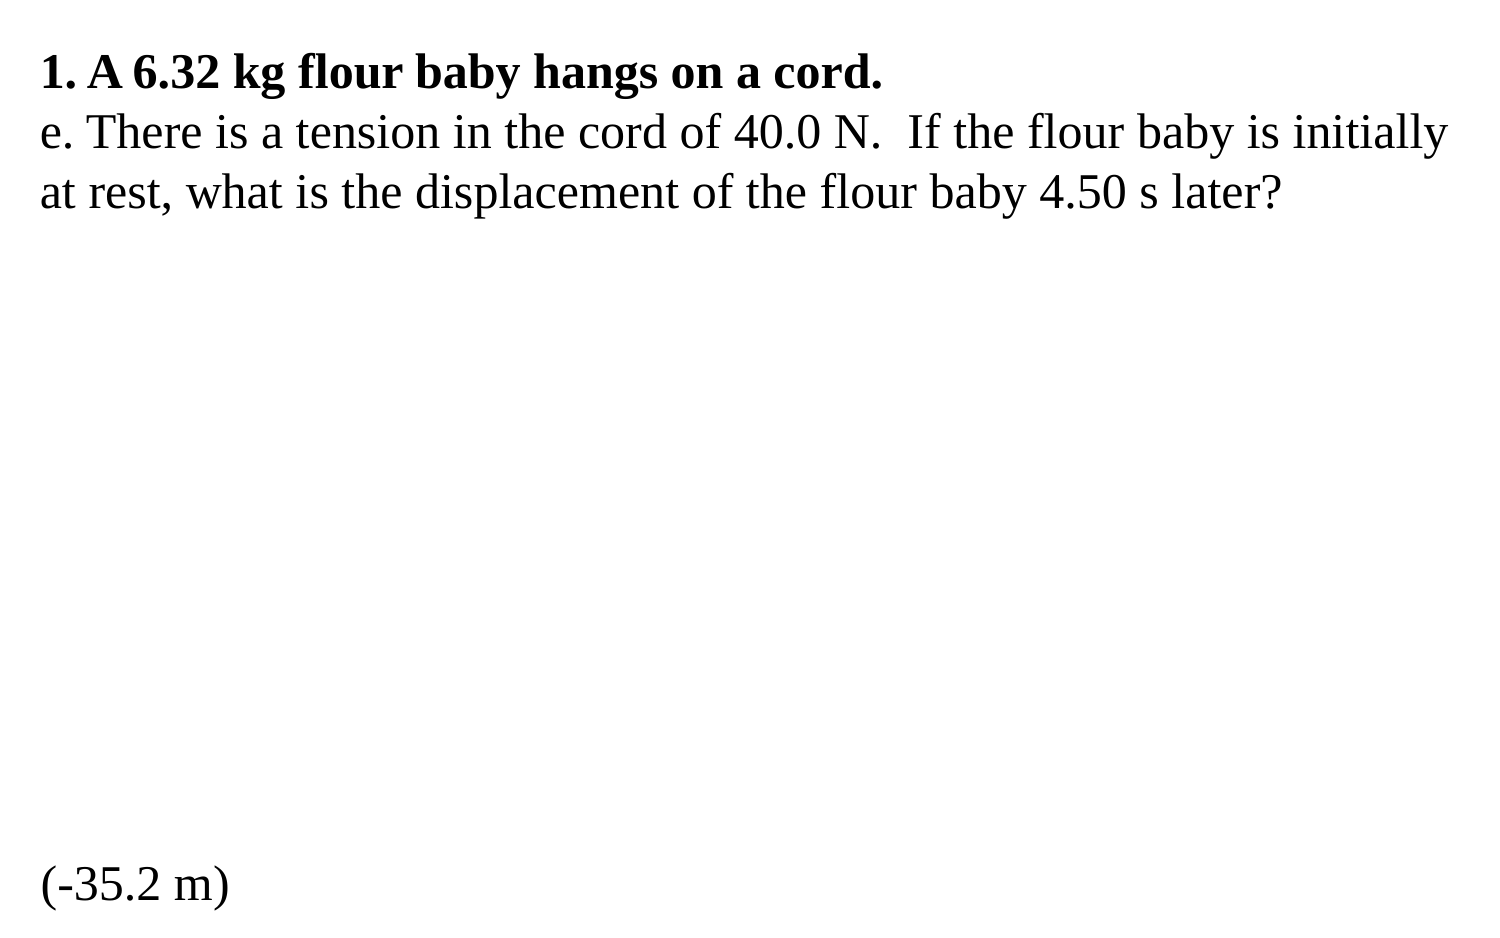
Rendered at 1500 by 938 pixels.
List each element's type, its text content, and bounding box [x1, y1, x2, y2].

text_box (-35.2 m) [25, 842, 245, 918]
text_box 1. A 6.32 kg flour baby hangs on a cord. e. There is a tension in the cord of 40.0 N. If the flour baby is initially at rest, what is the displacement of the flour baby 4.50 s later? [24, 31, 1475, 226]
